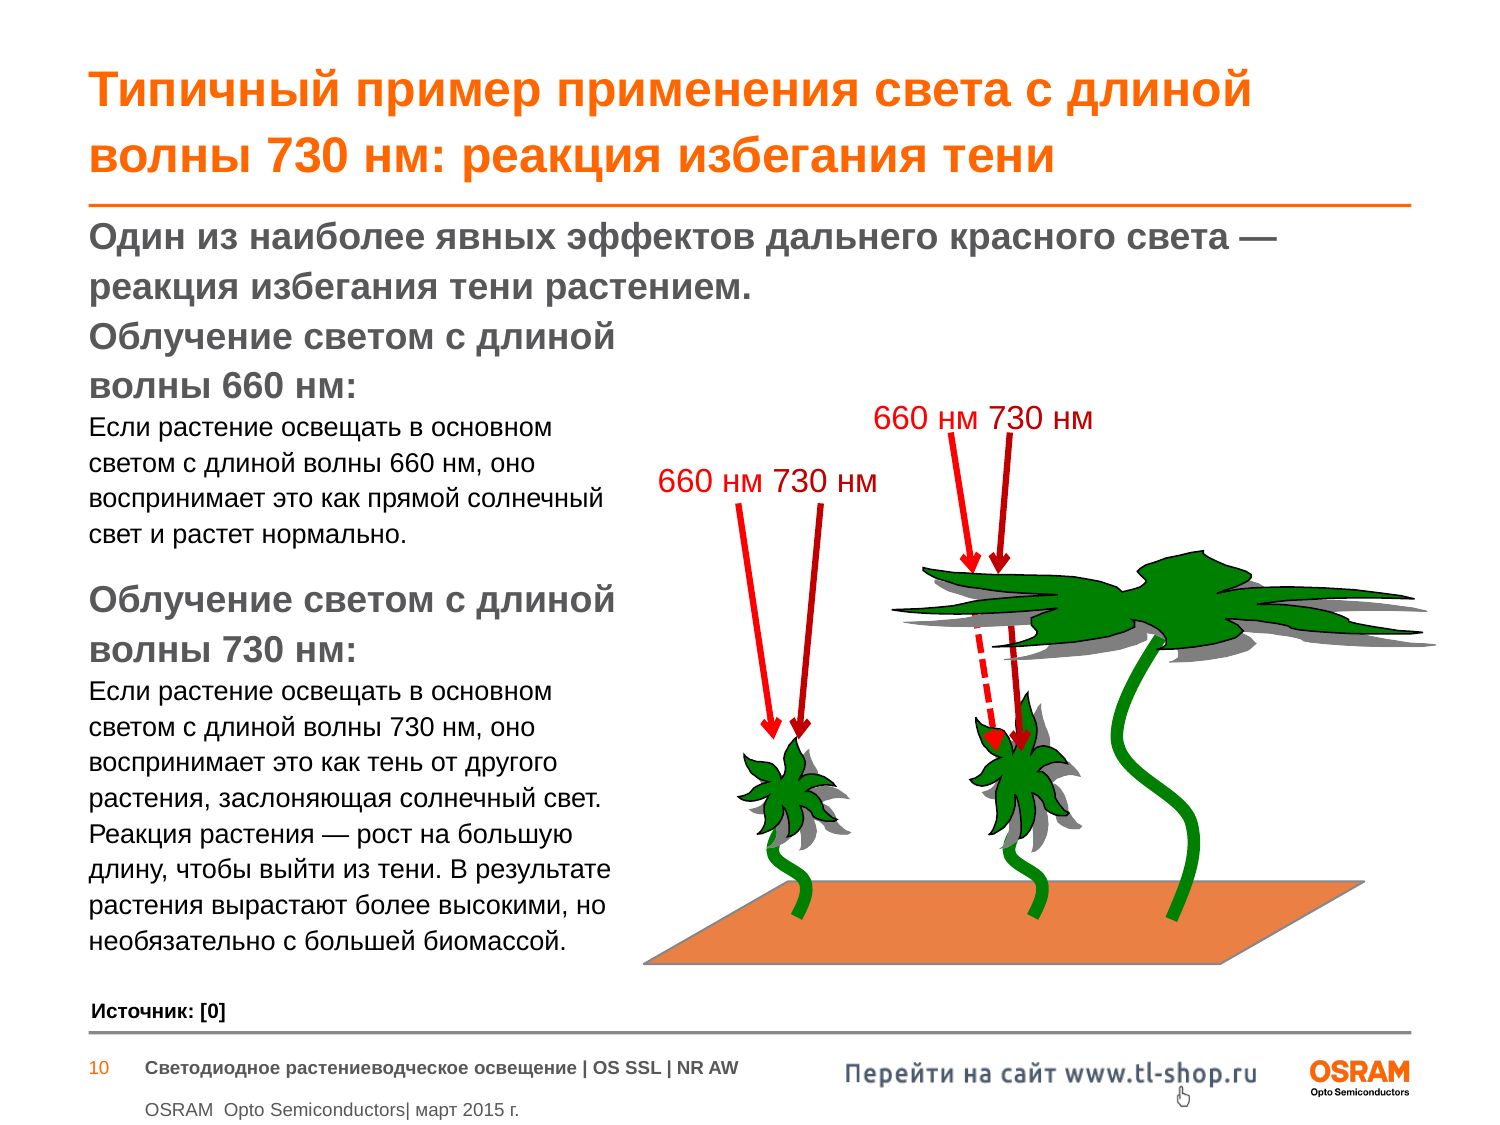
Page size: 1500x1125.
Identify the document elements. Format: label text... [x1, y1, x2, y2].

title Типичный пример применения света с длиной волны 730 нм: реакция избегания тени [88, 48, 1412, 183]
text_box 730 нм [757, 447, 893, 506]
text_box [891, 550, 1424, 650]
text_box Облучение светом с длиной волны 660 нм: Если растение освещать в основном светом с длиной волны 660 нм, оно воспринимает это как прямой солнечный свет и растет нормально. Облучение светом с длиной волны 730 нм: Если растение освещать в основном светом с длиной волны 730 нм, оно воспринимает это как тень от другого растения, заслоняющая солнечный свет. Реакция растения — рост на большую длину, чтобы выйти из тени. В результате растения вырастают более высокими, но необязательно с большей биомассой. [88, 267, 644, 894]
text_box [643, 881, 1365, 965]
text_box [974, 609, 997, 752]
list Один из наиболее явных эффектов дальнего красного света — реакция избегания тени растением. [88, 207, 1412, 348]
text_box 660 нм [644, 447, 757, 506]
text_box Источник: [0] [76, 987, 241, 1030]
text_box [772, 830, 807, 917]
text_box [969, 692, 1069, 839]
text_box [1116, 638, 1194, 920]
text_box [738, 740, 837, 837]
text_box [950, 432, 974, 575]
text_box [1008, 828, 1043, 917]
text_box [737, 503, 774, 740]
text_box 660 нм [858, 385, 973, 444]
text_box 730 нм [973, 385, 1109, 444]
picture [844, 1058, 1260, 1108]
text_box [997, 432, 1010, 575]
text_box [798, 503, 822, 740]
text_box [1009, 609, 1022, 752]
